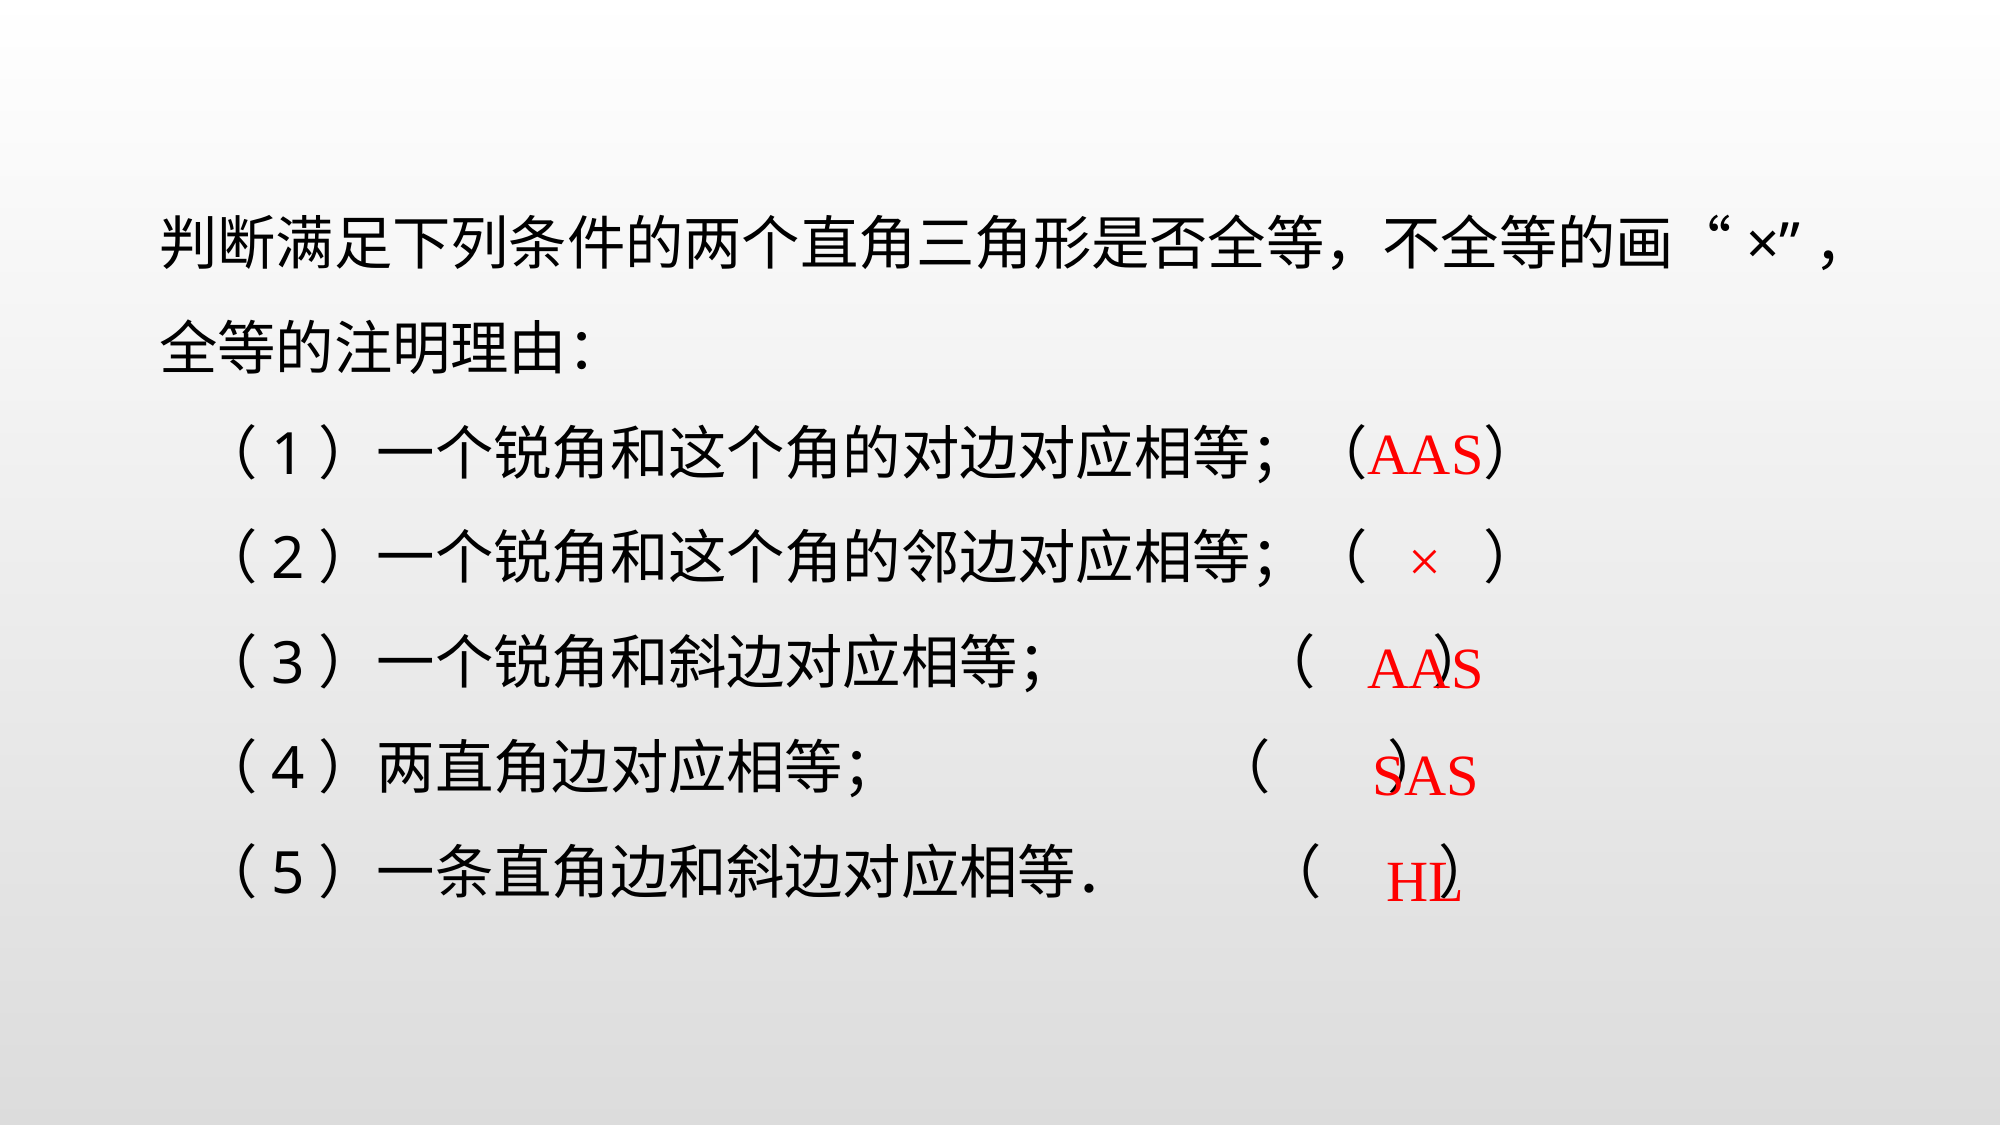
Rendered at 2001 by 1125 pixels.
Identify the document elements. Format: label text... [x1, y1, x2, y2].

text_box 判断满足下列条件的两个直角三角形是否全等，不全等的画“×”，全等的注明理由： （1）一个锐角和这个角的对边对应相等；（ ） （2）一个锐角和这个角的邻边对应相等；（ ） （3）一个锐角和斜边对应相等； （ ） （4）两直角边对应相等； （ ） （5）一条直角边和斜边对应相等． （ ） [144, 163, 1912, 913]
text_box × [1356, 516, 1495, 601]
text_box AAS [1344, 409, 1507, 495]
text_box HL [1325, 836, 1526, 921]
text_box AAS [1344, 622, 1507, 708]
text_box SAS [1325, 729, 1526, 815]
